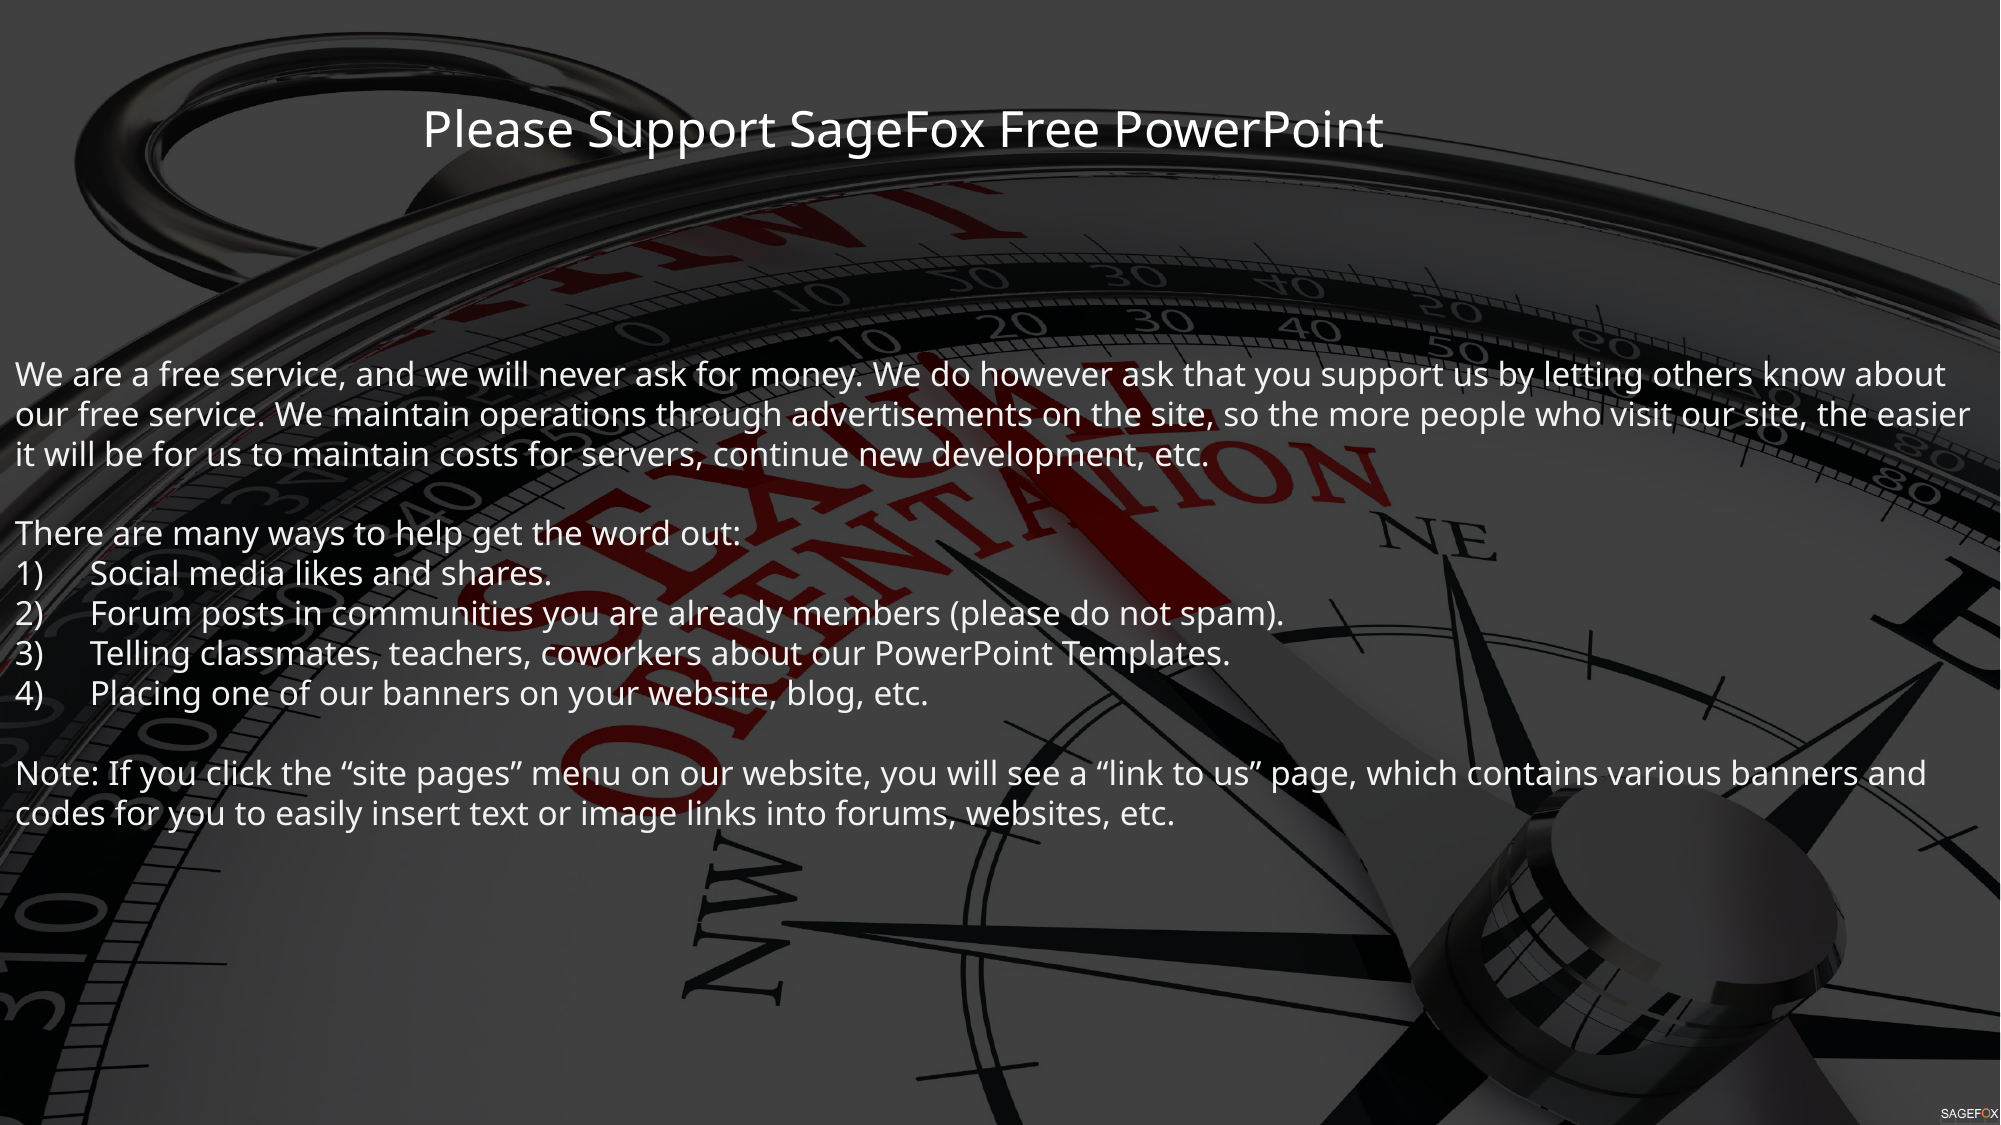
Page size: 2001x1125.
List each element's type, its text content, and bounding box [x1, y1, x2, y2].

title Please Support SageFox Free PowerPoint [363, 72, 1444, 190]
text_box We are a free service, and we will never ask for money. We do however ask that you support us by letting others know about our free service. We maintain operations through advertisements on the site, so the more people who visit our site, the easier it will be for us to maintain costs for servers, continue new development, etc. There are many ways to help get the word out: Social media likes and shares. Forum posts in communities you are already members (please do not spam). Telling classmates, teachers, coworkers about our PowerPoint Templates. Placing one of our banners on your website, blog, etc. Note: If you click the “site pages” menu on our website, you will see a “link to us” page, which contains various banners and codes for you to easily insert text or image links into forums, websites, etc. [0, 0, 2000, 1125]
